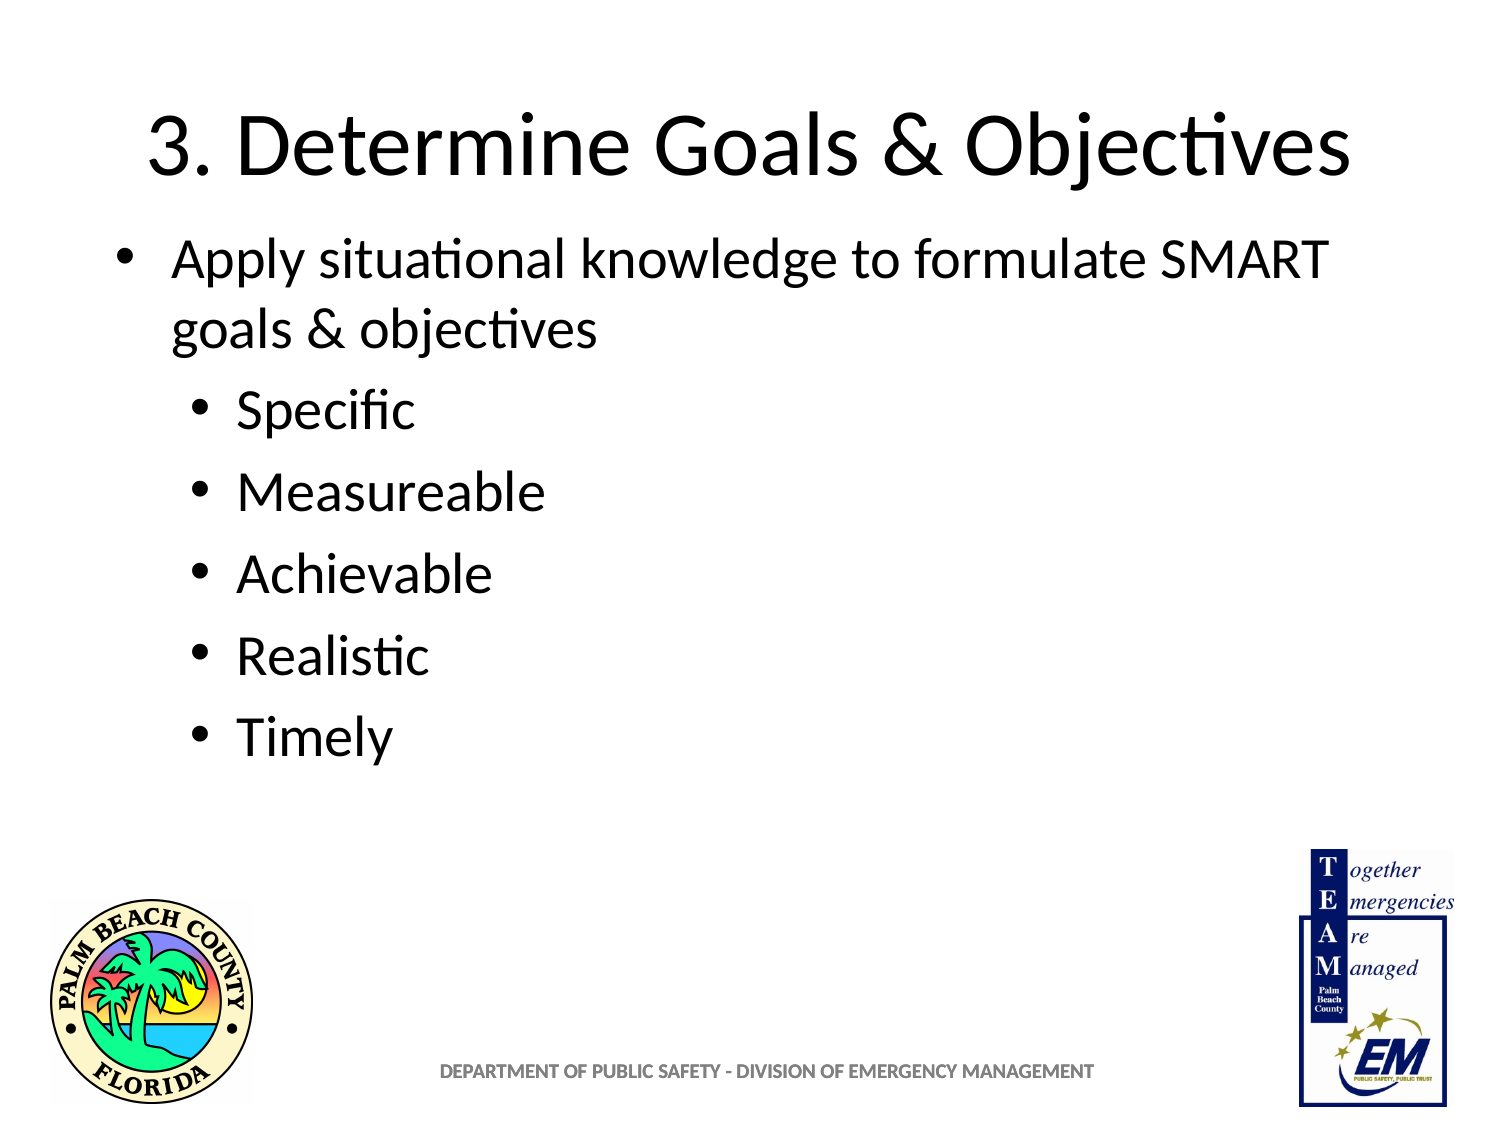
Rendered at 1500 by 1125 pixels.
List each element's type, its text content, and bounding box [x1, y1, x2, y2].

picture [1299, 849, 1454, 1107]
list Apply situational knowledge to formulate SMART goals & objectives Specific Measureable Achievable Realistic Timely [99, 212, 1450, 955]
title 3. Determine Goals & Objectives [75, 45, 1425, 233]
picture [50, 899, 253, 1104]
